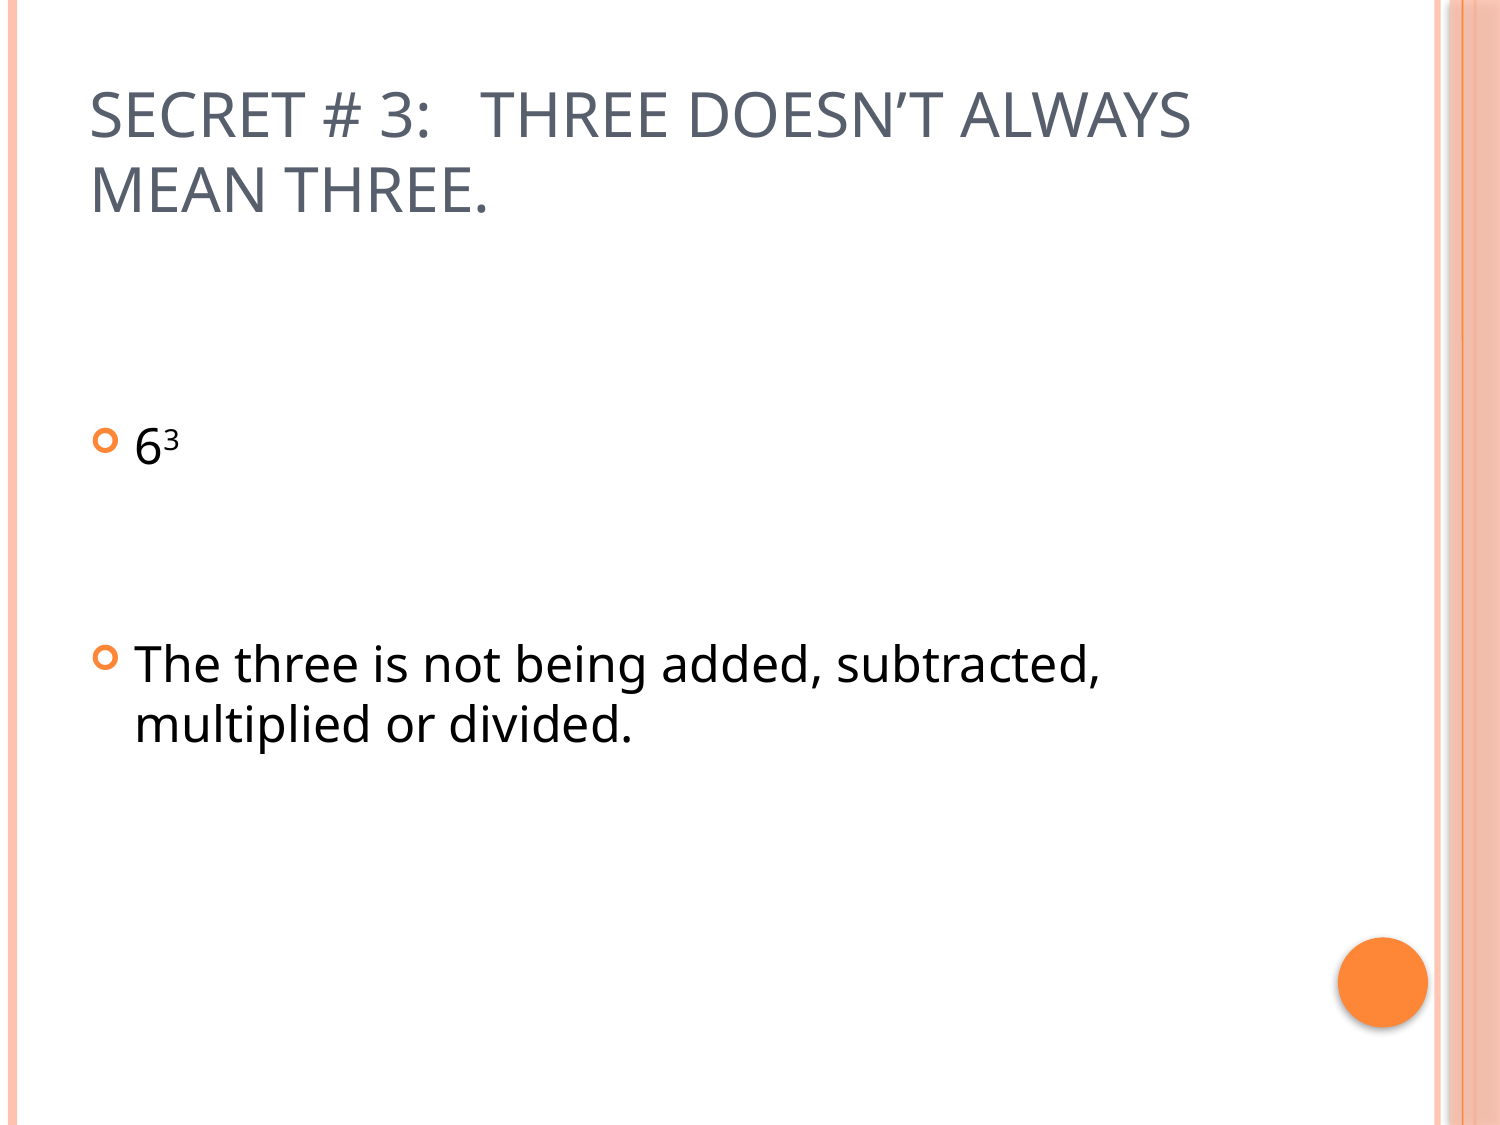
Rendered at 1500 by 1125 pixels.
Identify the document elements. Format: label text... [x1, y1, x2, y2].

title Secret # 3: Three doesn’t always mean three. [75, 45, 1300, 233]
list 63 The three is not being added, subtracted, multiplied or divided. [75, 262, 1300, 1062]
